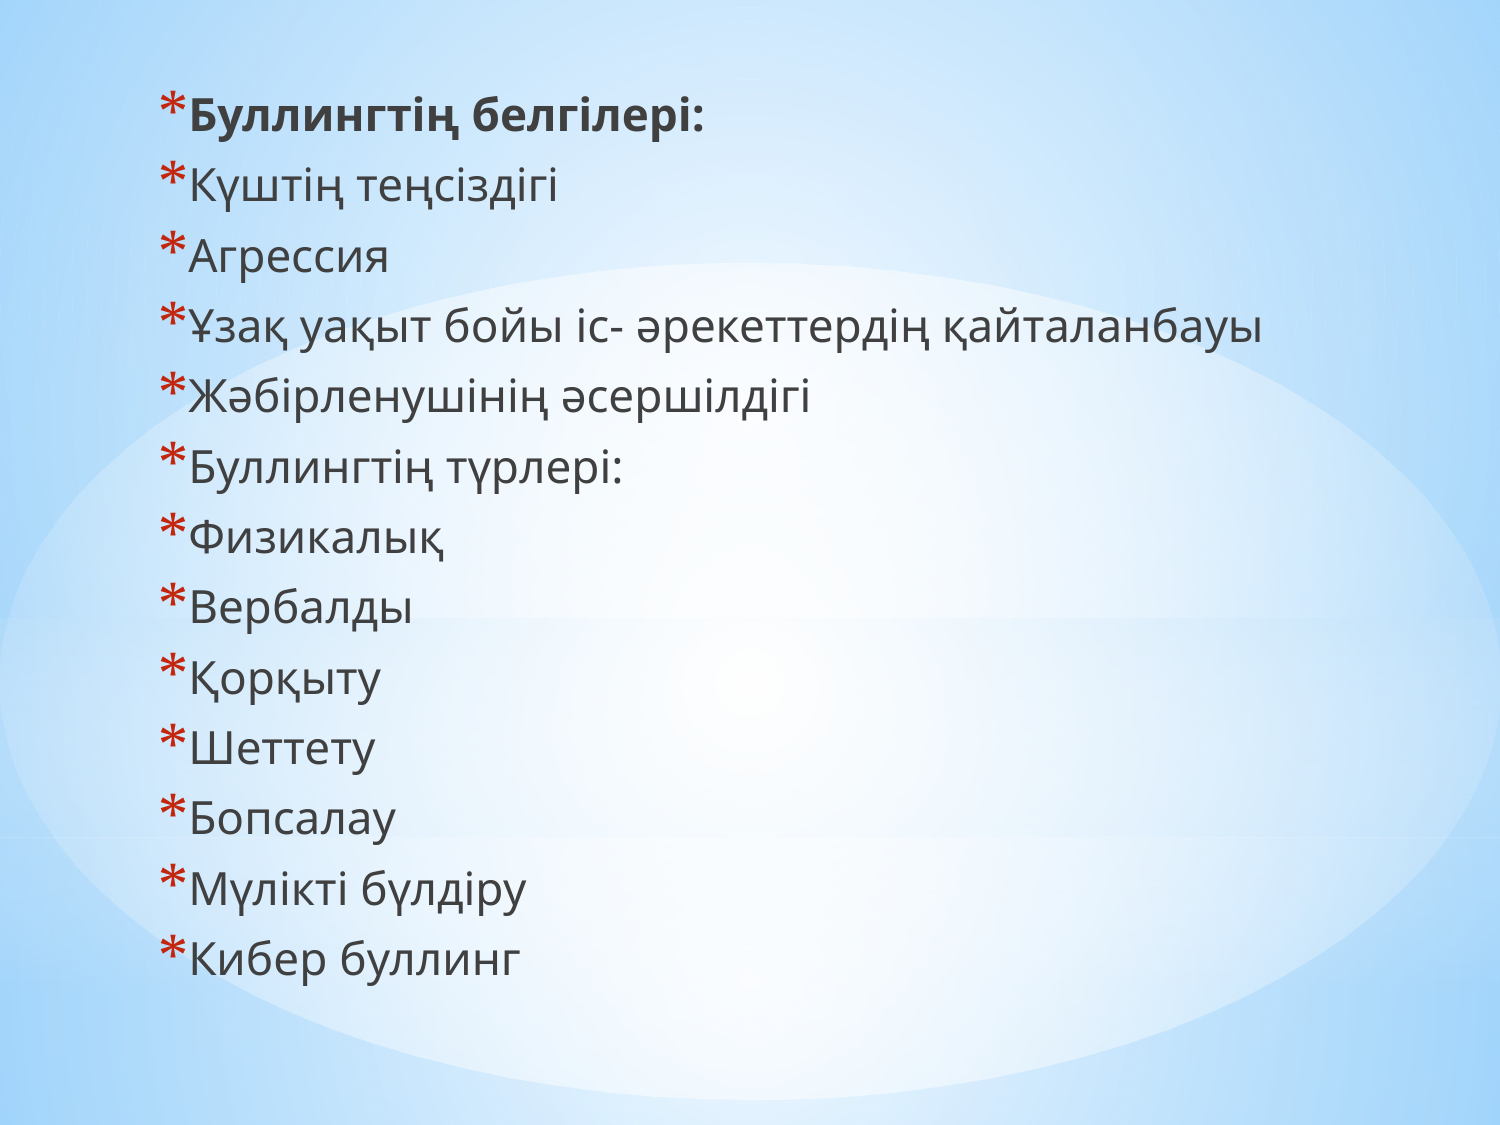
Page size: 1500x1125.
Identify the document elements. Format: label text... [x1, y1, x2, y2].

list Буллингтің белгілері: Күштің теңсіздігі Агрессия Ұзақ уақыт бойы іс- әрекеттердің қайталанбауы Жәбірленушінің әсершілдігі Буллингтің түрлері: Физикалық Вербалды Қорқыту Шеттету Бопсалау Мүлікті бүлдіру Кибер буллинг [135, 78, 1376, 1012]
